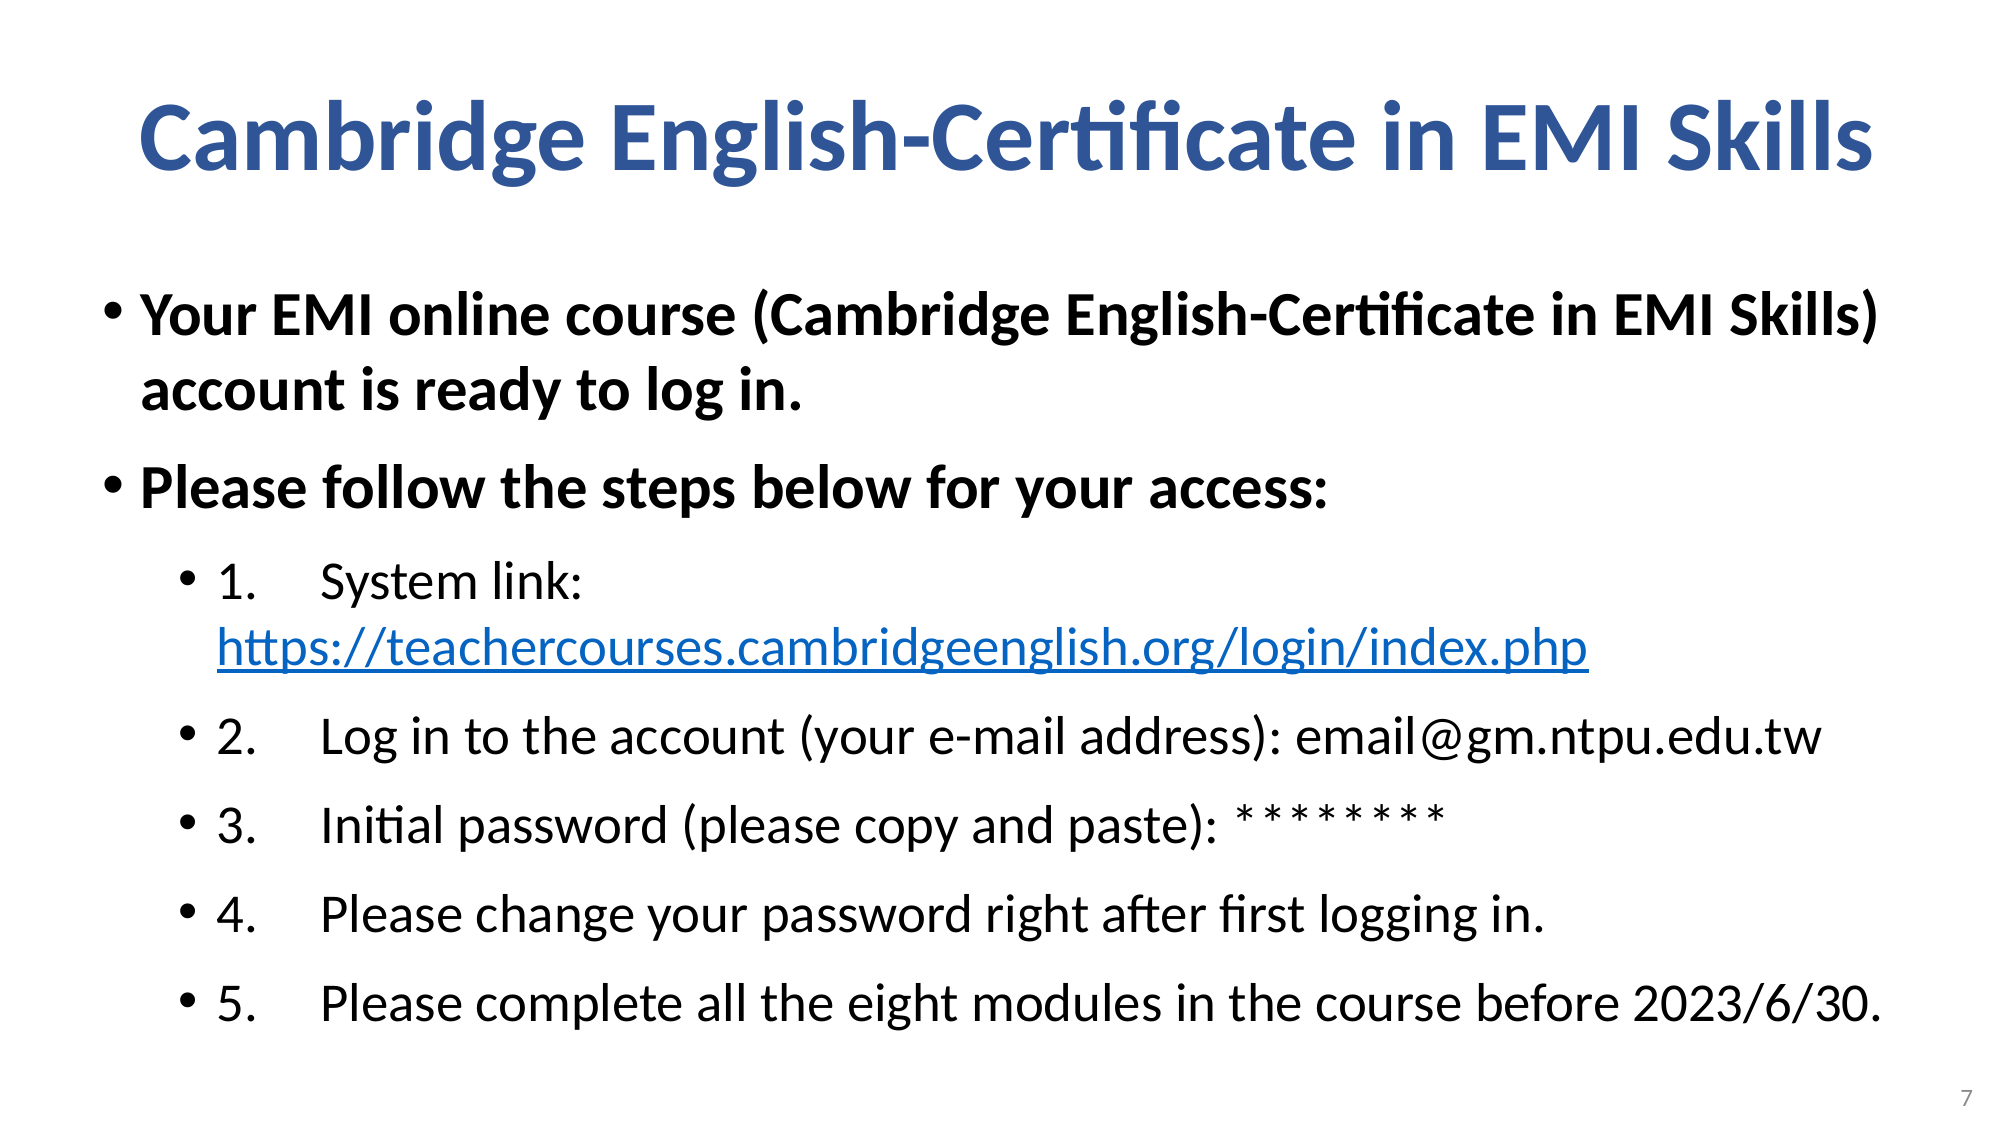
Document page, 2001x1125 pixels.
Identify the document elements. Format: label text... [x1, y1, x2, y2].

title Cambridge English-Certificate in EMI Skills [87, 22, 1929, 240]
list Your EMI online course (Cambridge English-Certificate in EMI Skills) account is ready to log in. Please follow the steps below for your access: 1. System link: https://teachercourses.cambridgeenglish.org/login/index.php 2. Log in to the account (your e-mail address): email@gm.ntpu.edu.tw 3. Initial password (please copy and paste): ******** 4. Please change your password right after first logging in. 5. Please complete all the eight modules in the course before 2023/6/30. [87, 264, 1929, 1043]
slide_number 7 [1830, 1076, 1989, 1116]
